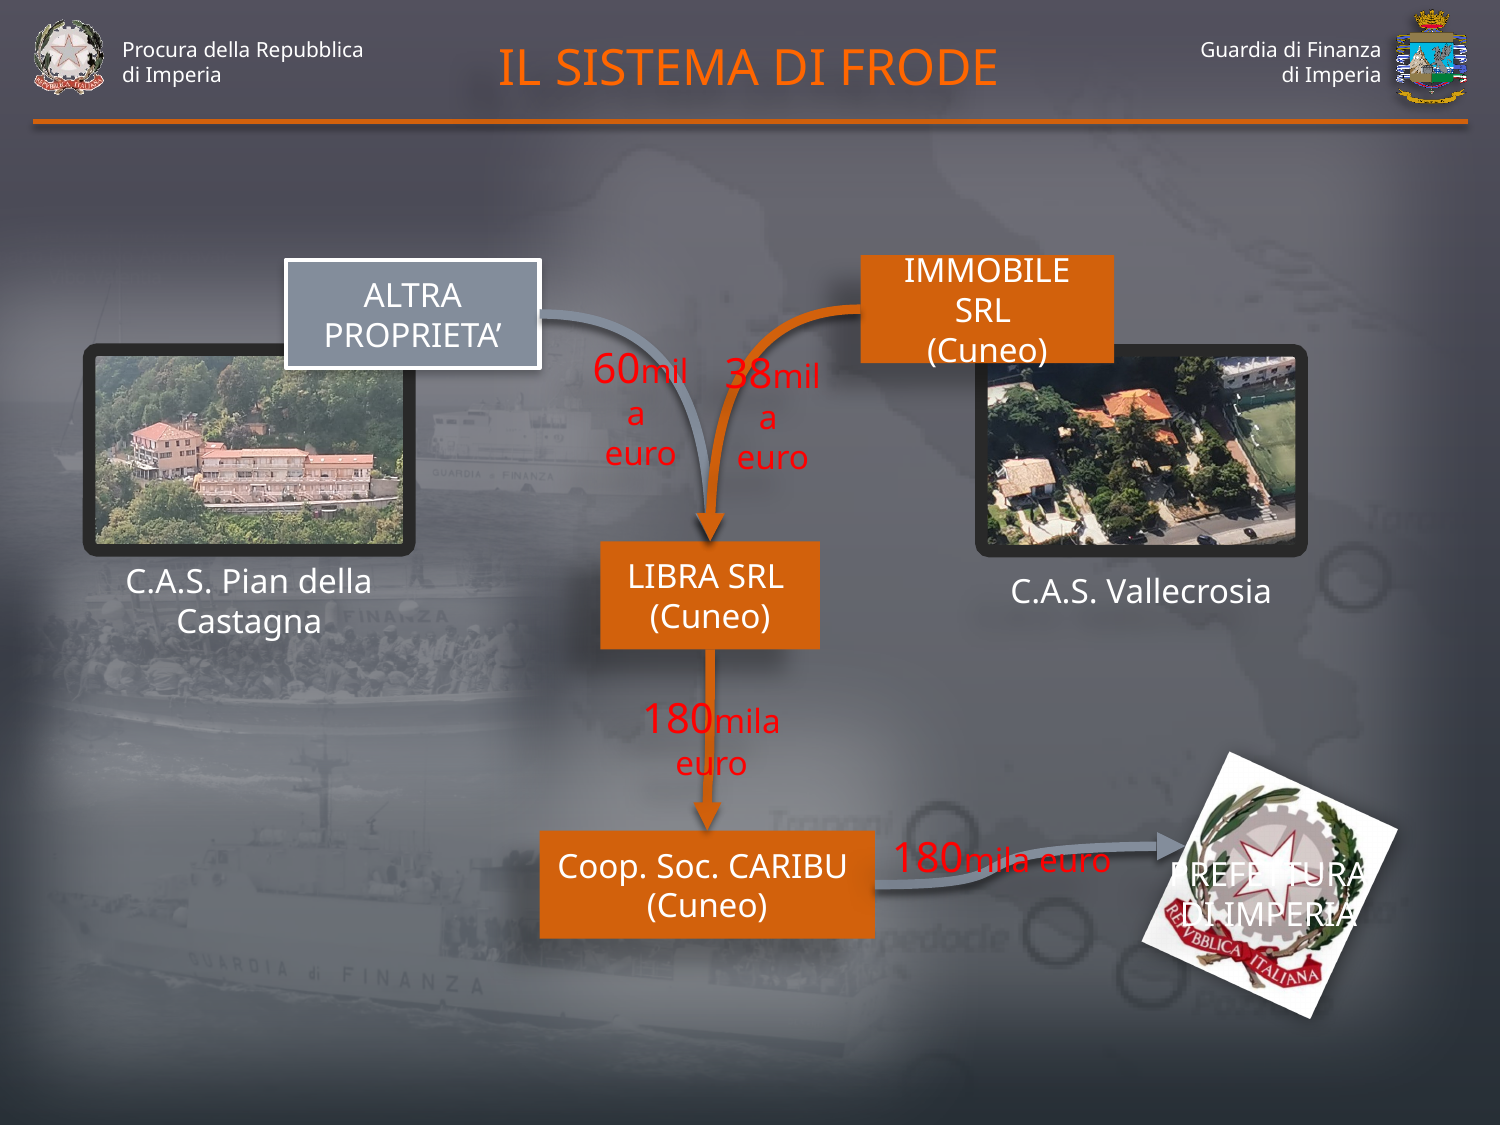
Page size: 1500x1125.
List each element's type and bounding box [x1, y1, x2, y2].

picture [1176, 779, 1363, 990]
text_box [0, 5, 1500, 1125]
text_box [617, 738, 800, 742]
picture [31, 17, 106, 96]
picture [1395, 8, 1468, 105]
text_box [56, 349, 443, 631]
text_box [980, 349, 1303, 618]
text_box [709, 308, 862, 542]
text_box [539, 313, 705, 542]
